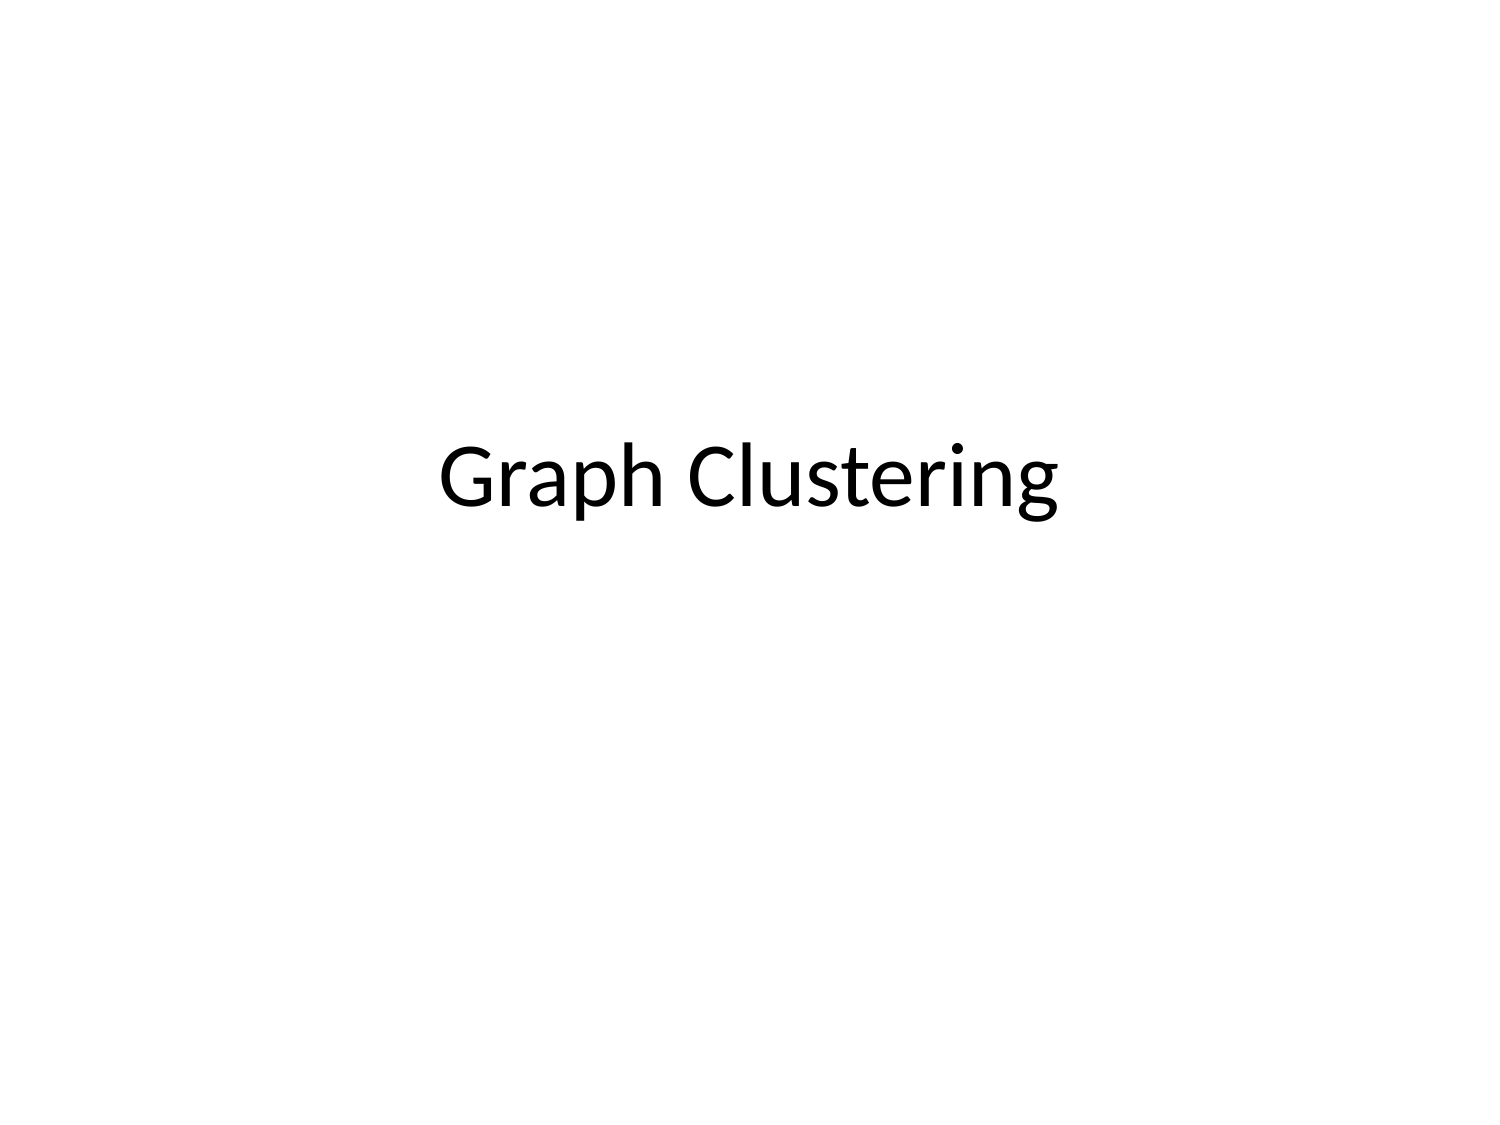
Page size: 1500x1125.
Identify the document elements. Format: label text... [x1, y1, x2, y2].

title Graph Clustering [112, 349, 1388, 591]
